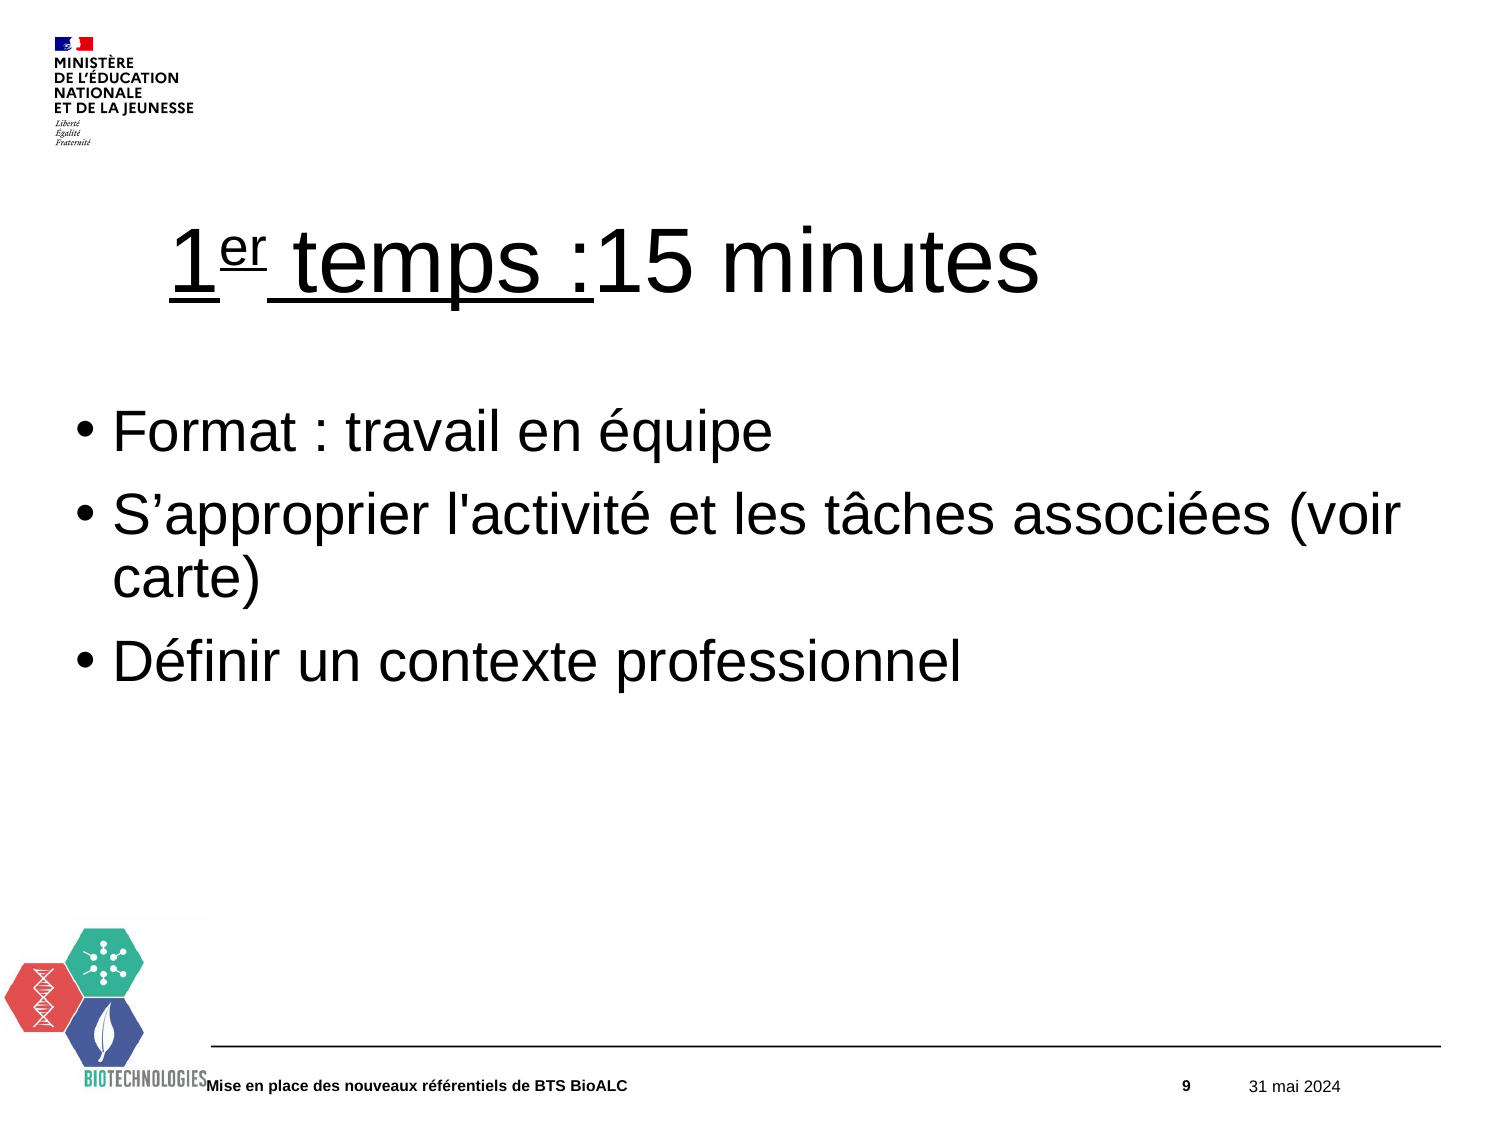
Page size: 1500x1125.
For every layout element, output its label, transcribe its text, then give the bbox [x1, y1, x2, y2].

slide_number 9 [1027, 1046, 1191, 1125]
picture [1, 915, 211, 1125]
title 1er temps :15 minutes [168, 169, 1388, 263]
subtitle Format : travail en équipe S’approprier l'activité et les tâches associées (voir carte) Définir un contexte professionnel [75, 263, 1425, 916]
slide_number 31 mai 2024 [1248, 1046, 1441, 1125]
footer Mise en place des nouveaux référentiels de BTS BioALC [206, 1046, 1027, 1125]
picture [41, 23, 207, 159]
